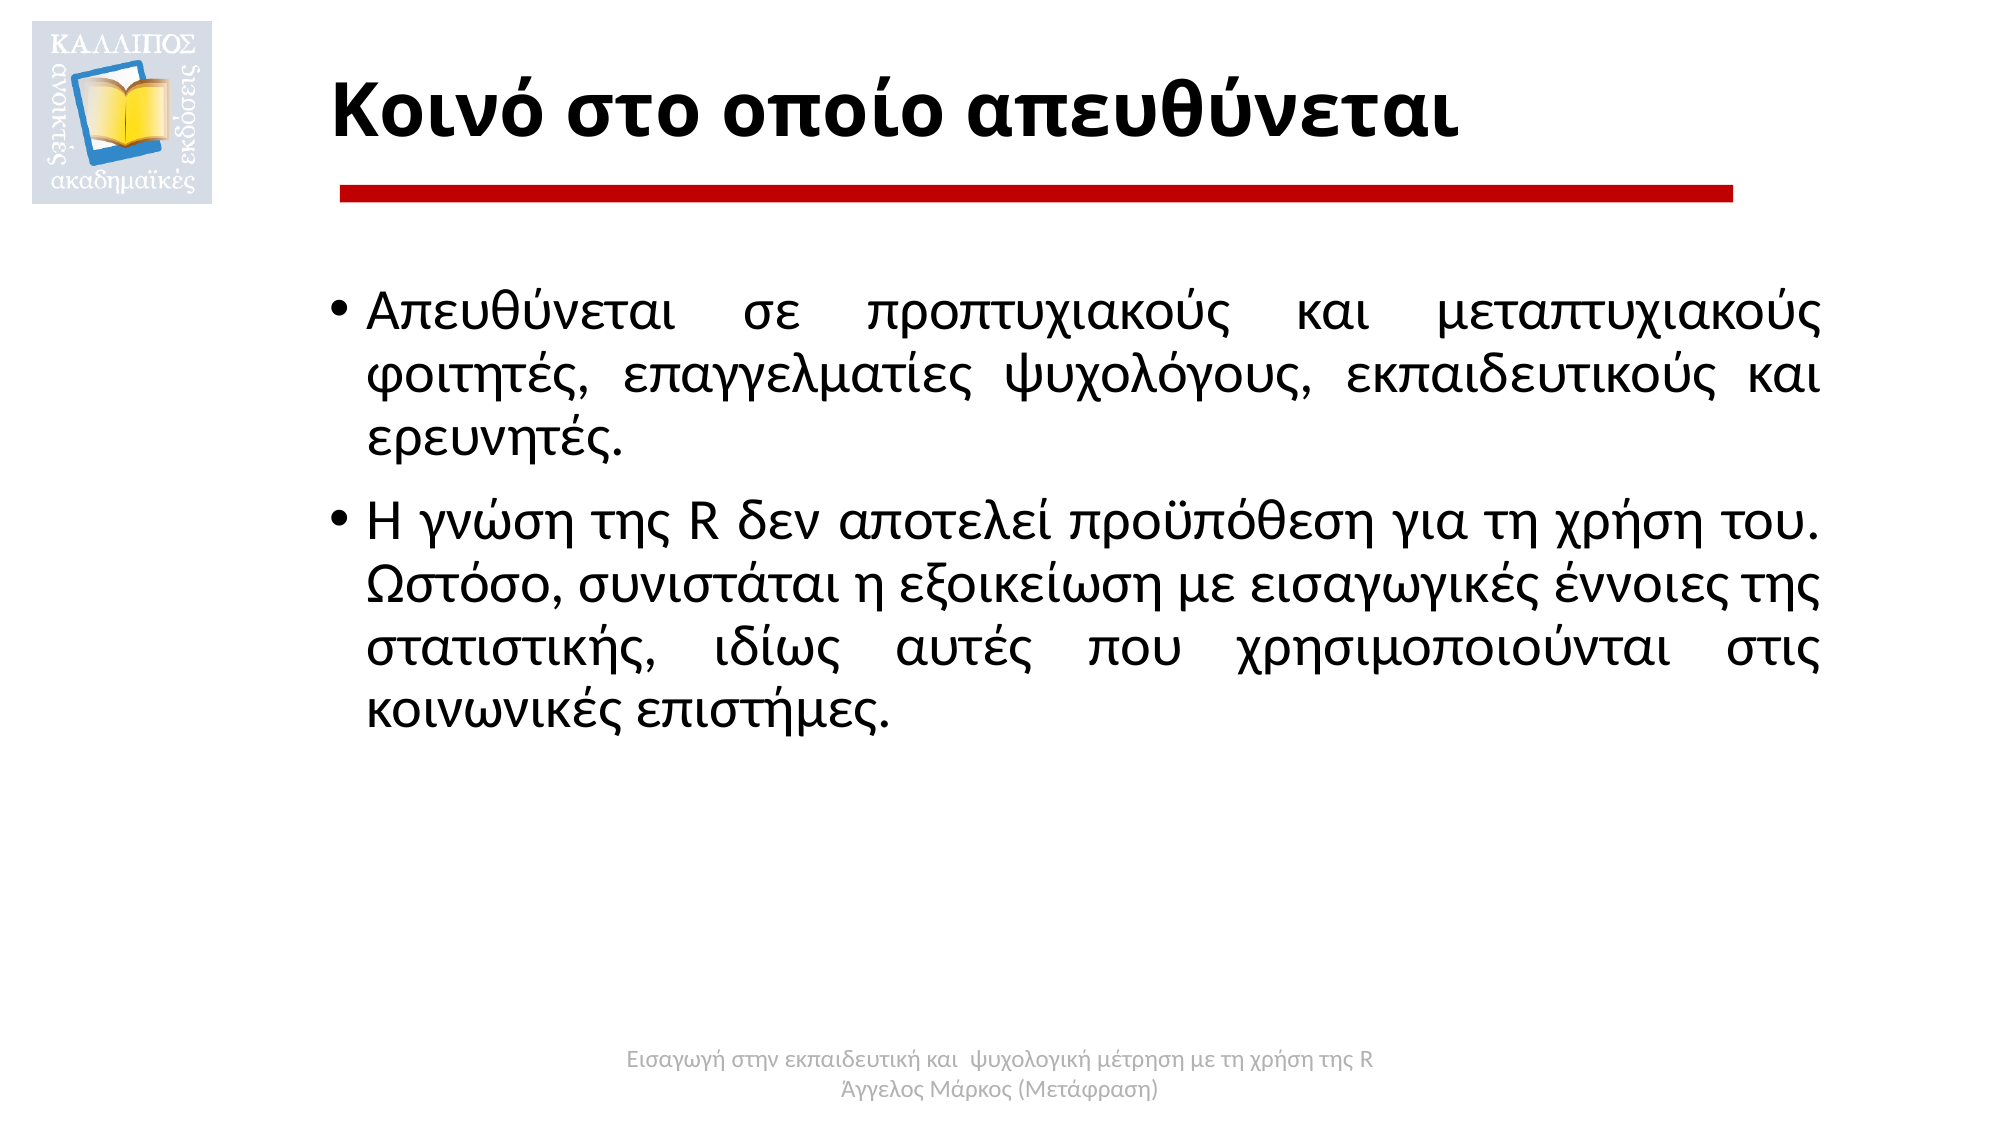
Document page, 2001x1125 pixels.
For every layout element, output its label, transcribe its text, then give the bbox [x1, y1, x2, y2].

picture [32, 21, 212, 204]
footer Εισαγωγή στην εκπαιδευτική και ψυχολογική μέτρηση με τη χρήση της R Άγγελος Μάρκος (Μετάφραση) [0, 1042, 2000, 1103]
list Απευθύνεται σε προπτυχιακούς και μεταπτυχιακούς φοιτητές, επαγγελματίες ψυχολόγους, εκπαιδευτικούς και ερευνητές. Η γνώση της R δεν αποτελεί προϋπόθεση για τη χρήση του. Ωστόσο, συνιστάται η εξοικείωση με εισαγωγικές έννοιες της στατιστικής, ιδίως αυτές που χρησιμοποιούνται στις κοινωνικές επιστήμες. [314, 272, 1837, 786]
title Κοινό στο οποίο απευθύνεται [314, 17, 2000, 206]
